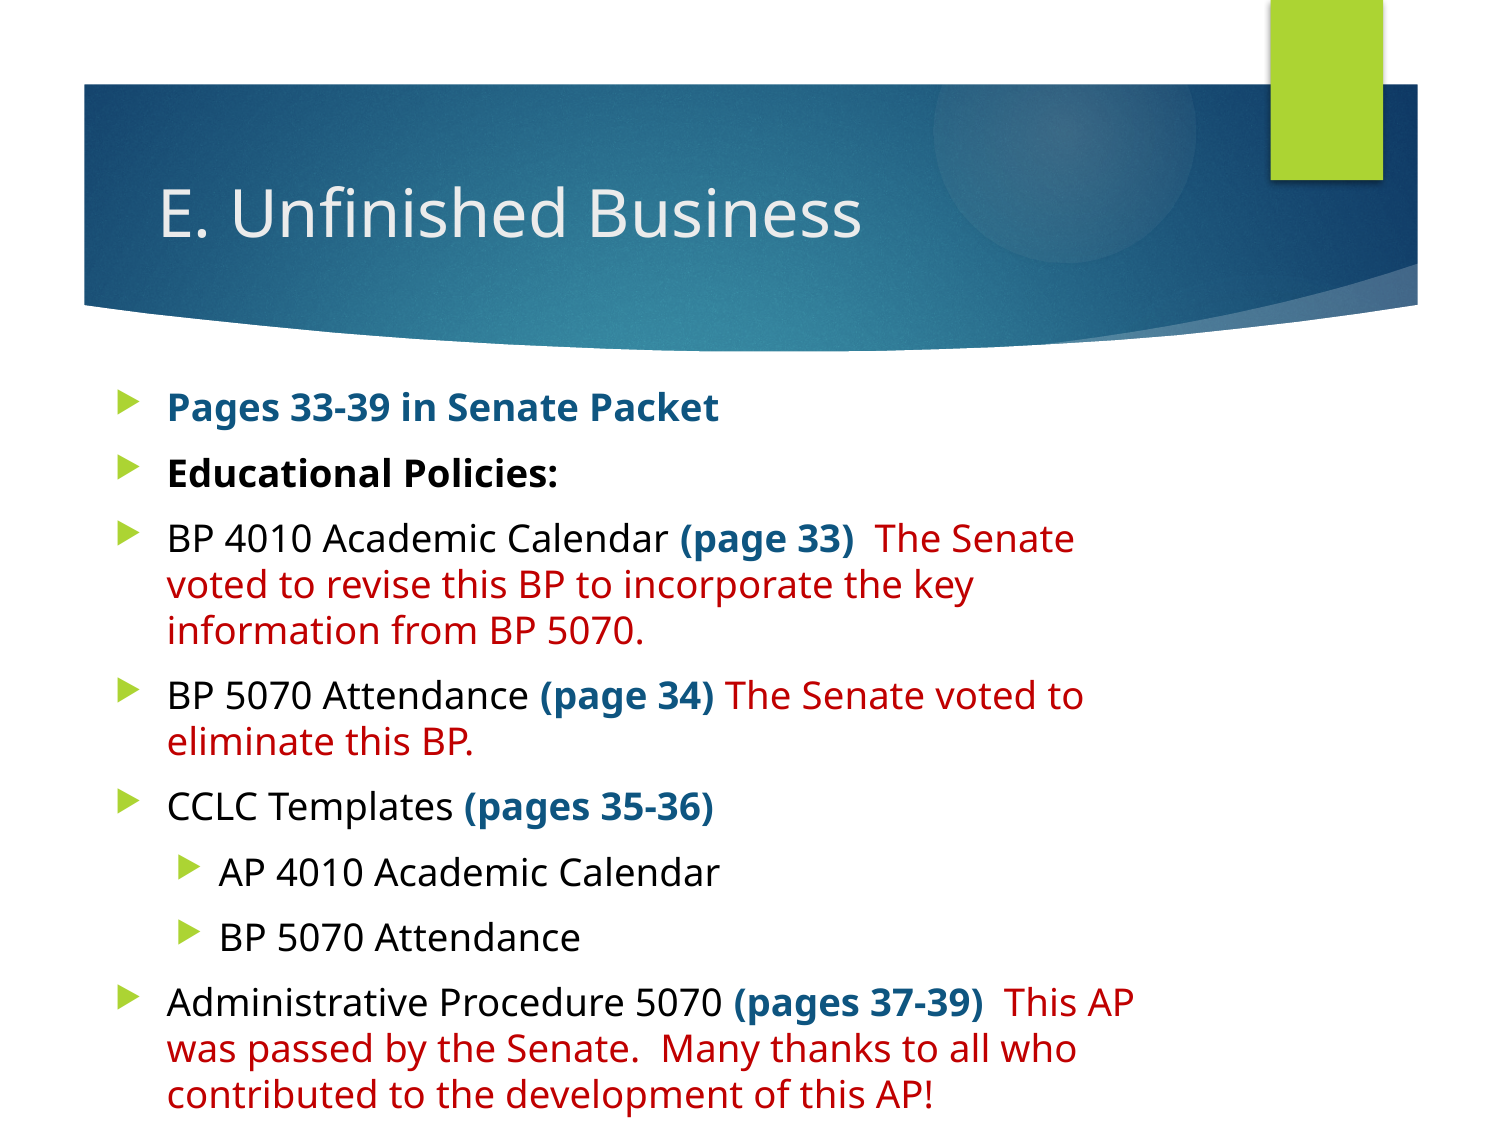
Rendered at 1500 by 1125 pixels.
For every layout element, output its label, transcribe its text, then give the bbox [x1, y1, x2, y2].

title E. Unfinished Business [142, 152, 1183, 269]
list Pages 33-39 in Senate Packet Educational Policies: BP 4010 Academic Calendar (page 33) The Senate voted to revise this BP to incorporate the key information from BP 5070. BP 5070 Attendance (page 34) The Senate voted to eliminate this BP. CCLC Templates (pages 35-36) AP 4010 Academic Calendar BP 5070 Attendance Administrative Procedure 5070 (pages 37-39) This AP was passed by the Senate. Many thanks to all who contributed to the development of this AP! [99, 376, 1197, 1125]
